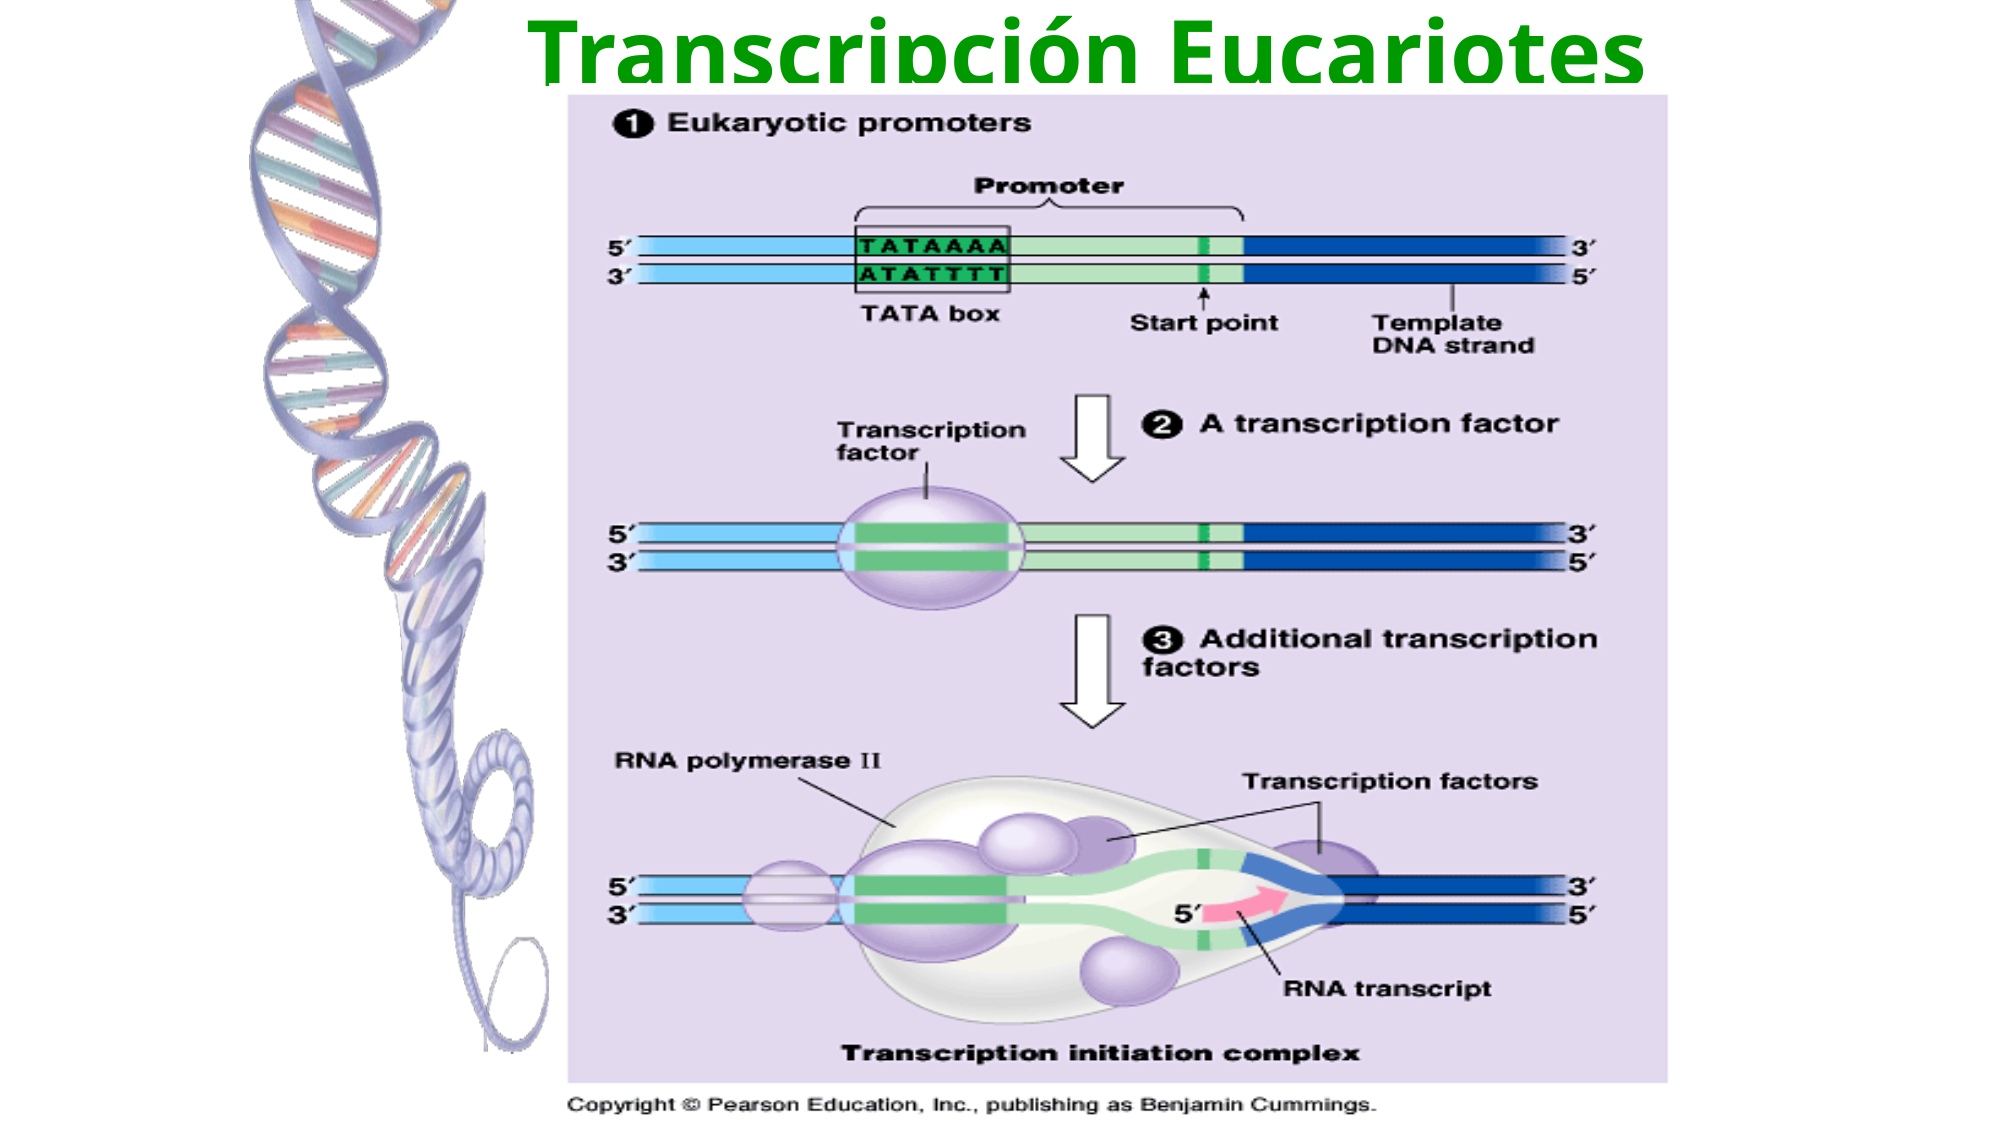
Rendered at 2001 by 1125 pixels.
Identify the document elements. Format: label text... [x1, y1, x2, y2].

picture [249, 0, 1688, 1125]
text_box Transcripción Eucariotes [550, 24, 1725, 113]
